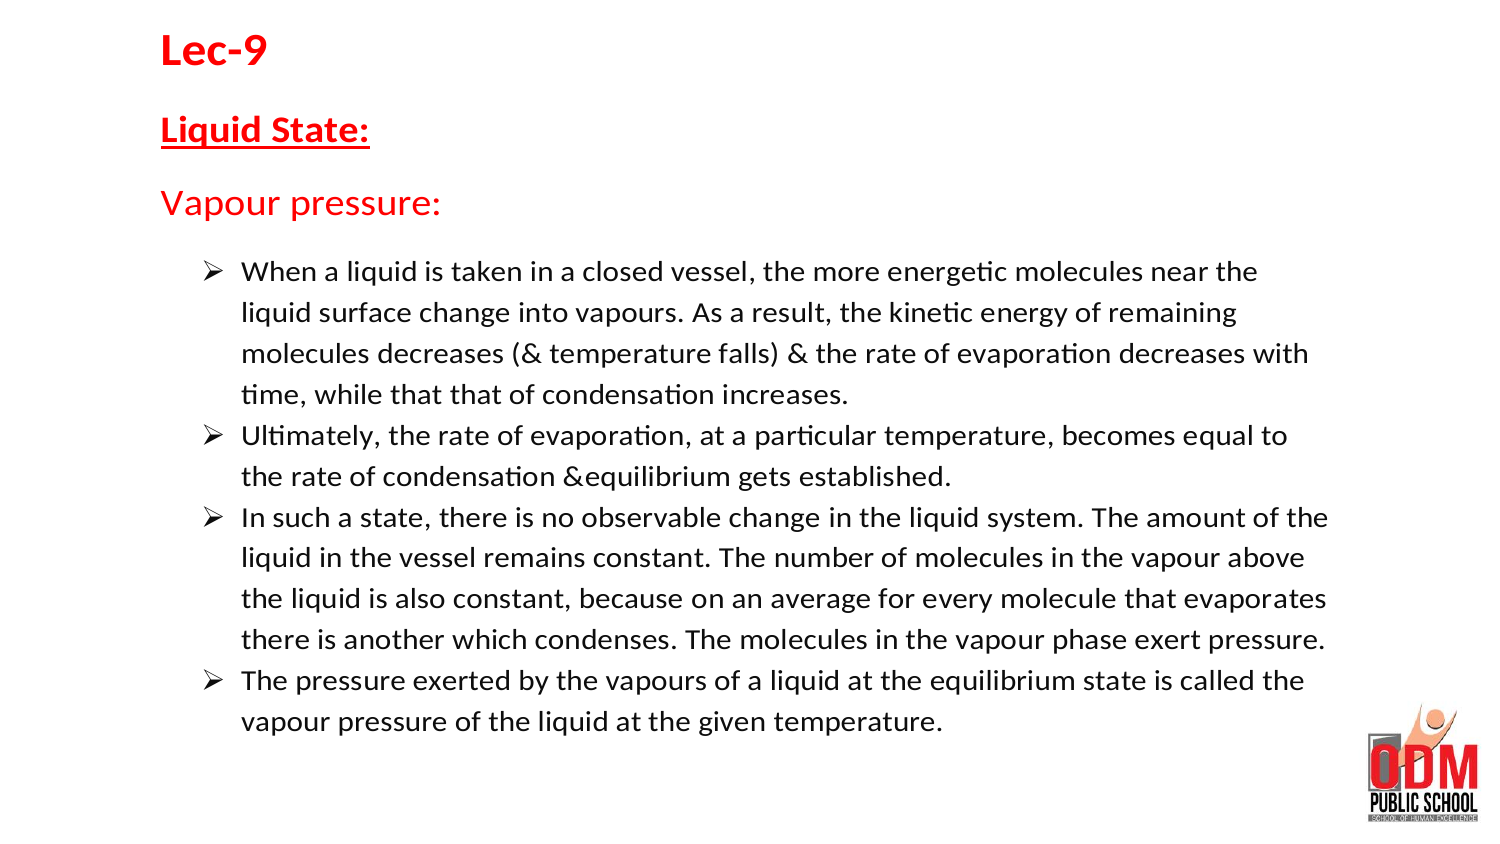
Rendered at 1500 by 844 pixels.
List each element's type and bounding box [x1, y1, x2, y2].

picture [1346, 688, 1499, 842]
text_box [160, 21, 1337, 820]
